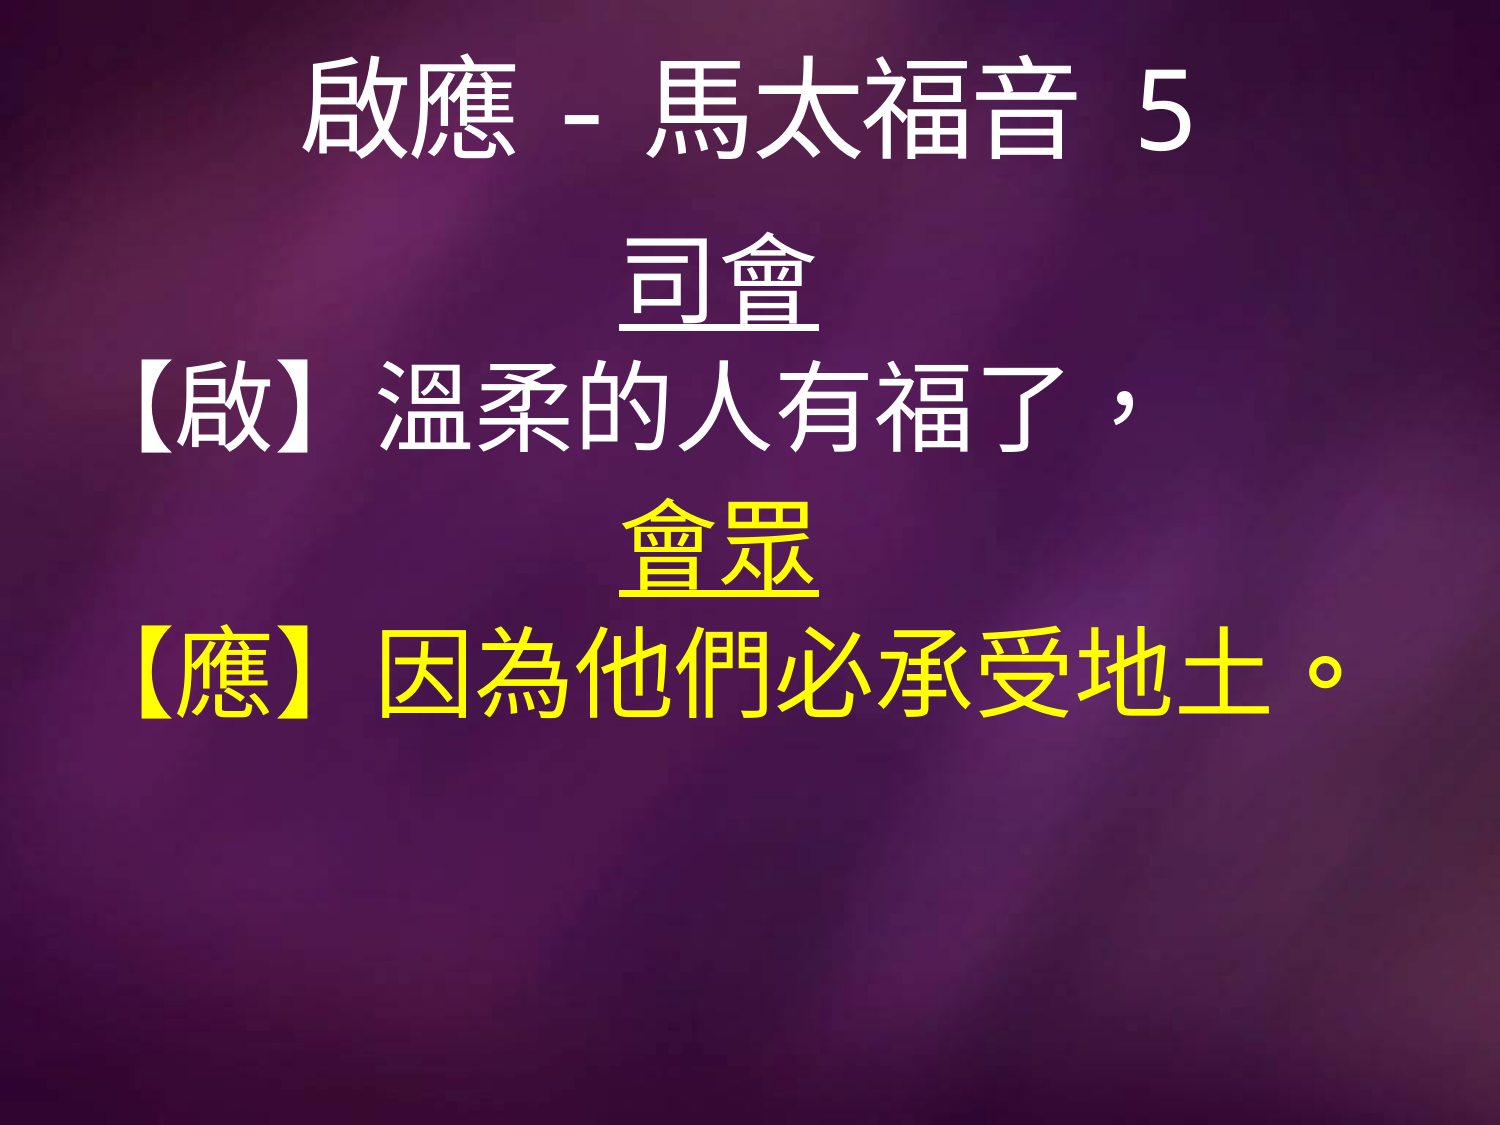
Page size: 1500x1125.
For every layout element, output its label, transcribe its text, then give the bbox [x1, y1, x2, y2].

picture [0, 0, 1500, 1125]
list 司會 【啟】溫柔的人有福了， 會眾 【應】因為他們必承受地土。 [75, 229, 1363, 750]
title 啟應-馬太福音 5 [62, 37, 1438, 174]
